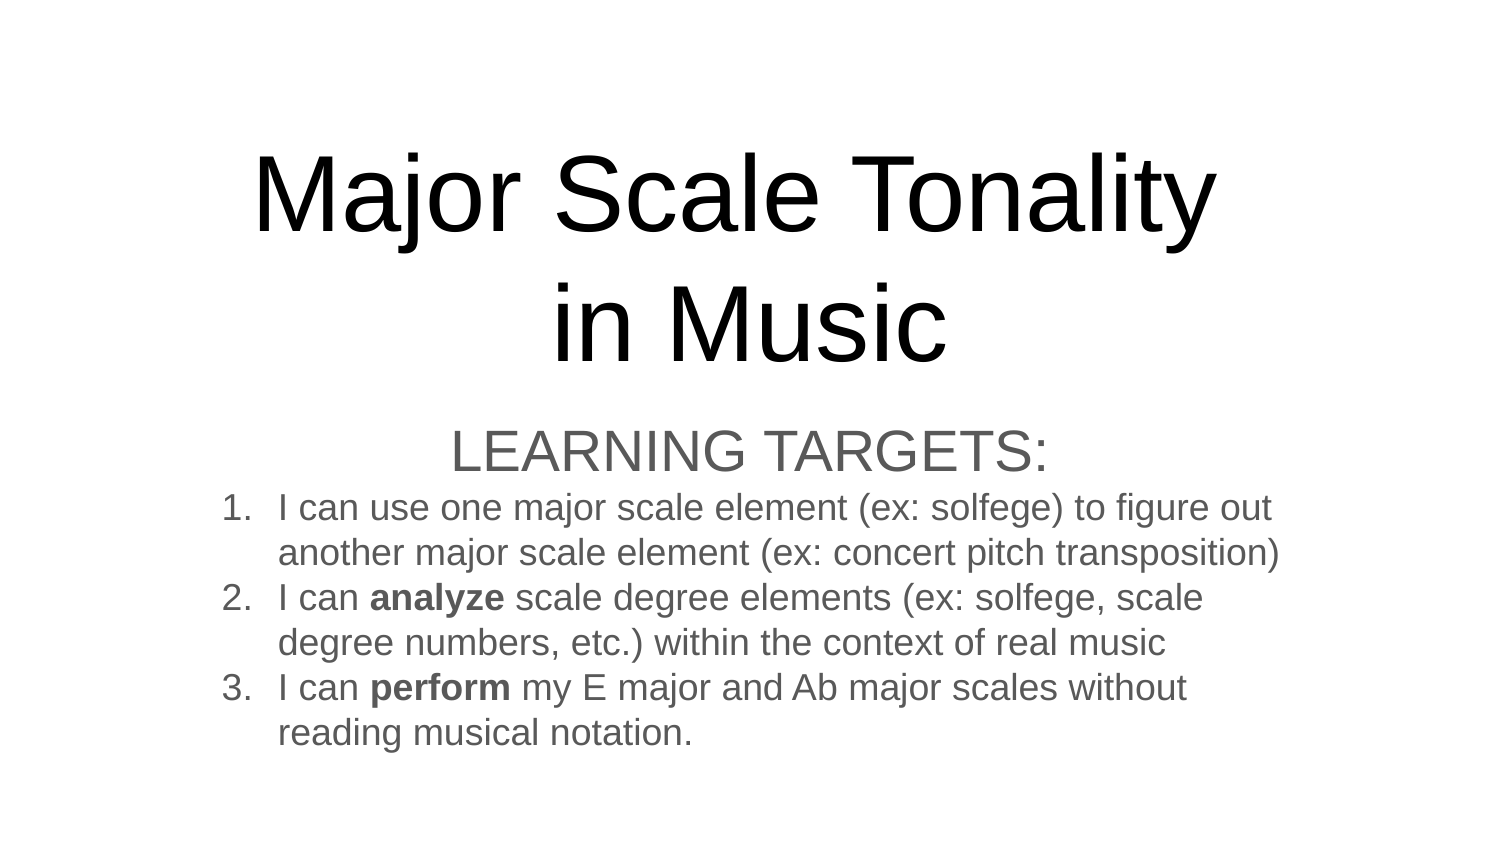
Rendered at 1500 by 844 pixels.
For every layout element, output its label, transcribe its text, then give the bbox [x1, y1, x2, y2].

subtitle LEARNING TARGETS: I can use one major scale element (ex: solfege) to figure out another major scale element (ex: concert pitch transposition) I can analyze scale degree elements (ex: solfege, scale degree numbers, etc.) within the context of real music I can perform my E major and Ab major scales without reading musical notation. [187, 397, 1313, 762]
title Major Scale Tonality in Music [51, 61, 1449, 398]
